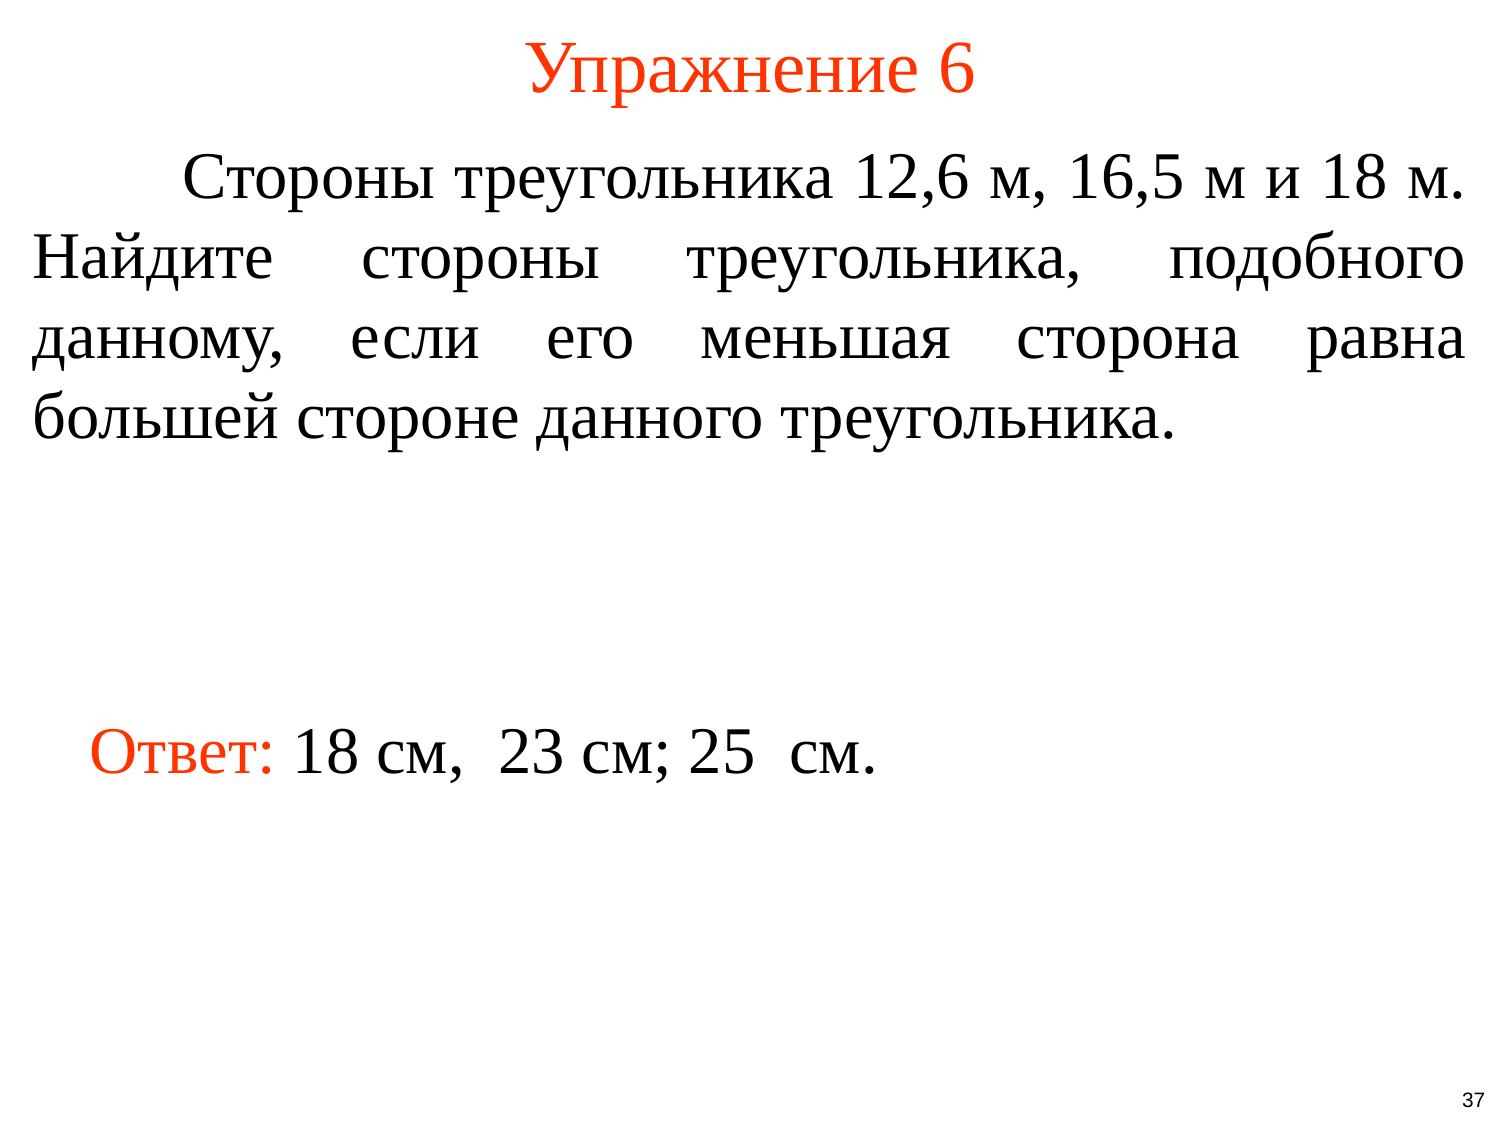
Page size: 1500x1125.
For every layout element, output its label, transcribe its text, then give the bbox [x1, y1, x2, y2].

slide_number 37 [1417, 1079, 1500, 1125]
title Упражнение 6 [112, 24, 1388, 100]
text_box Стороны треугольника 12,6 м, 16,5 м и 18 м. Найдите стороны треугольника, подобного данному, если его меньшая сторона равна большей стороне данного треугольника. [17, 124, 1483, 460]
